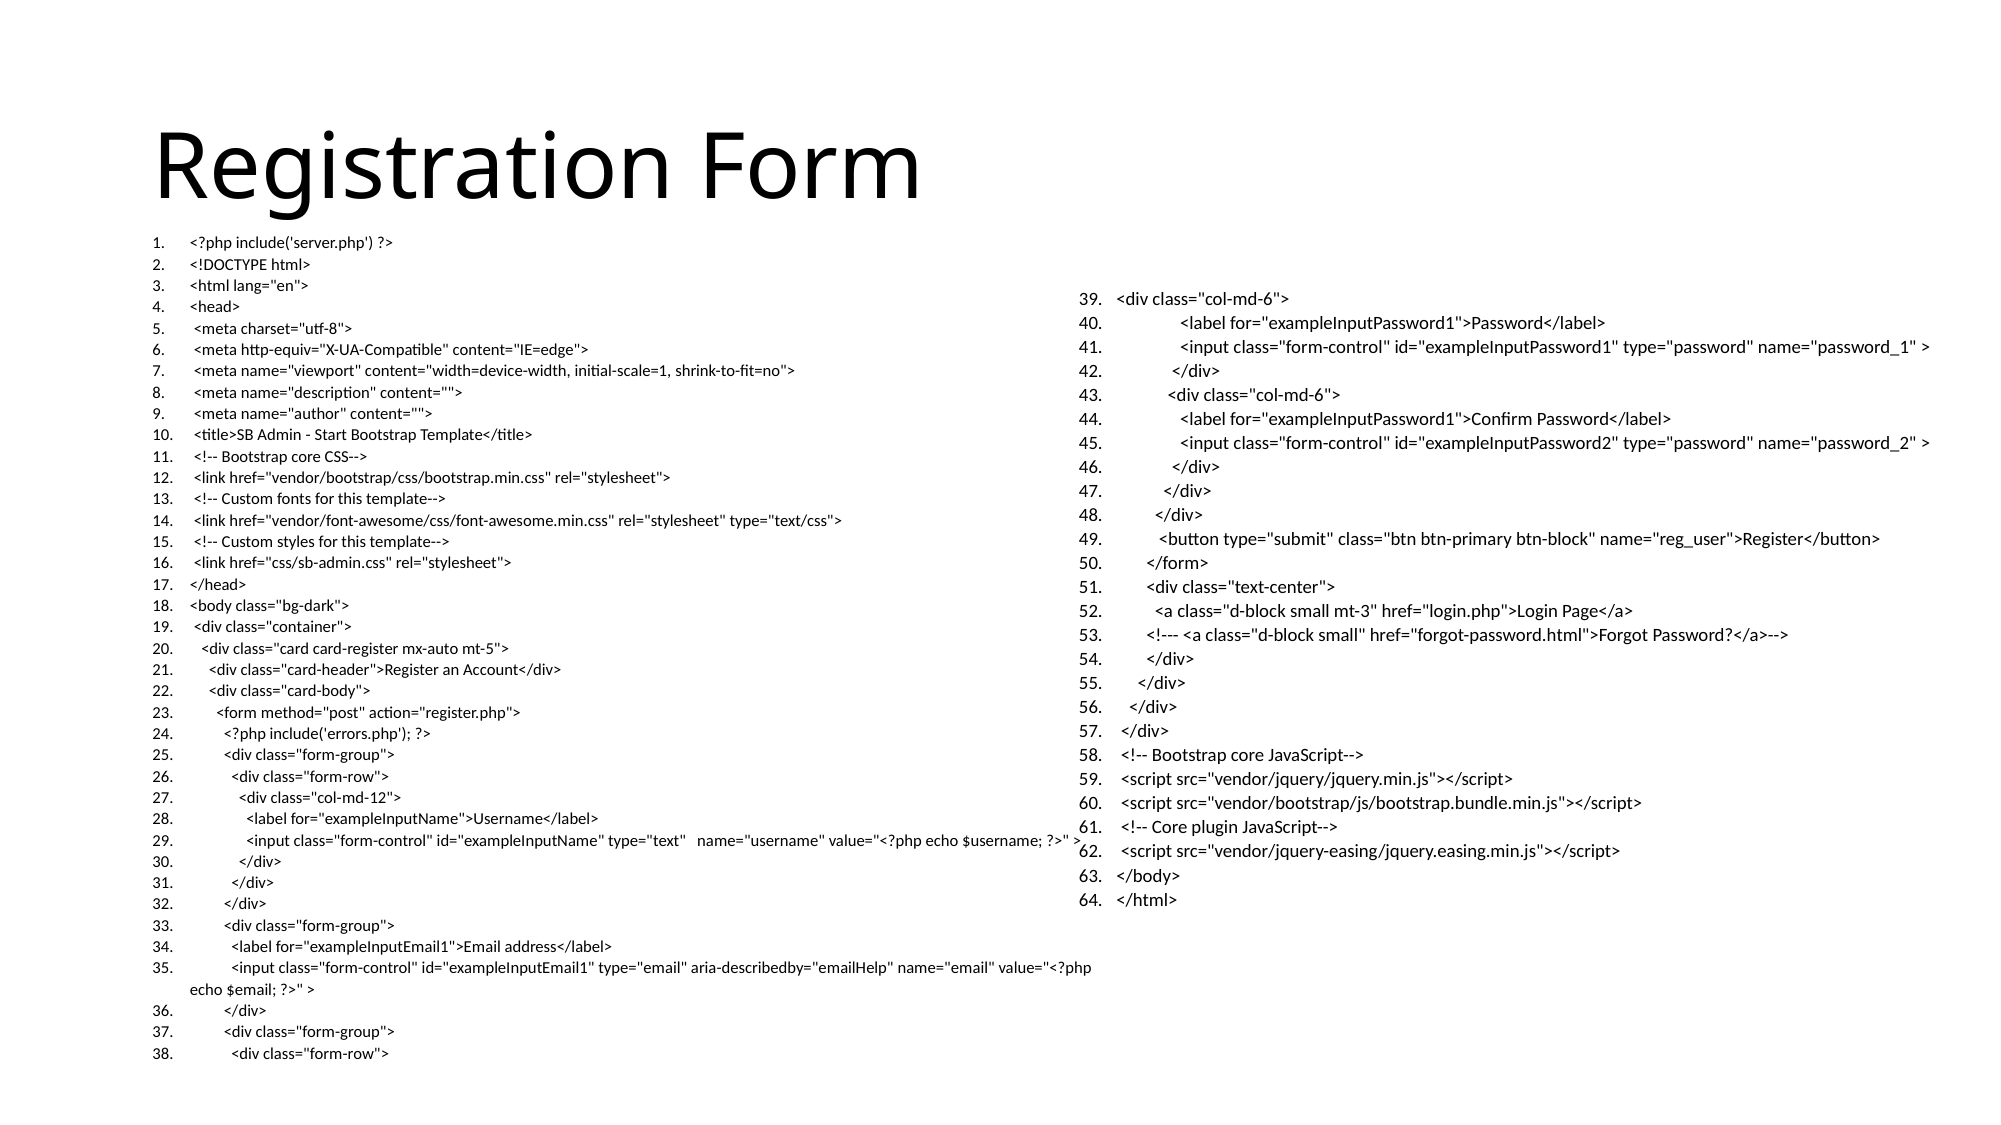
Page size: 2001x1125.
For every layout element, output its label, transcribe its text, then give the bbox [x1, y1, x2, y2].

list <?php include('server.php') ?> <!DOCTYPE html> <html lang="en"> <head> <meta charset="utf-8"> <meta http-equiv="X-UA-Compatible" content="IE=edge"> <meta name="viewport" content="width=device-width, initial-scale=1, shrink-to-fit=no"> <meta name="description" content=""> <meta name="author" content=""> <title>SB Admin - Start Bootstrap Template</title> <!-- Bootstrap core CSS--> <link href="vendor/bootstrap/css/bootstrap.min.css" rel="stylesheet"> <!-- Custom fonts for this template--> <link href="vendor/font-awesome/css/font-awesome.min.css" rel="stylesheet" type="text/css"> <!-- Custom styles for this template--> <link href="css/sb-admin.css" rel="stylesheet"> </head> <body class="bg-dark"> <div class="container"> <div class="card card-register mx-auto mt-5"> <div class="card-header">Register an Account</div> <div class="card-body"> <form method="post" action="register.php"> <?php include('errors.php'); ?> <div class="form-group"> <div class="form-row"> <div class="col-md-12"> <label for="exampleInputName">Username</label> <input class="form-control" id="exampleInputName" type="text" name="username" value="<?php echo $username; ?>" > </div> </div> </div> <div class="form-group"> <label for="exampleInputEmail1">Email address</label> <input class="form-control" id="exampleInputEmail1" type="email" aria-describedby="emailHelp" name="email" value="<?php echo $email; ?>" > </div> <div class="form-group"> <div class="form-row"> [137, 223, 1121, 1115]
title Registration Form [137, 59, 1863, 277]
text_box <div class="col-md-6"> <label for="exampleInputPassword1">Password</label> <input class="form-control" id="exampleInputPassword1" type="password" name="password_1" > </div> <div class="col-md-6"> <label for="exampleInputPassword1">Confirm Password</label> <input class="form-control" id="exampleInputPassword2" type="password" name="password_2" > </div> </div> </div> <button type="submit" class="btn btn-primary btn-block" name="reg_user">Register</button> </form> <div class="text-center"> <a class="d-block small mt-3" href="login.php">Login Page</a> <!--- <a class="d-block small" href="forgot-password.html">Forgot Password?</a>--> </div> </div> </div> </div> <!-- Bootstrap core JavaScript--> <script src="vendor/jquery/jquery.min.js"></script> <script src="vendor/bootstrap/js/bootstrap.bundle.min.js"></script> <!-- Core plugin JavaScript--> <script src="vendor/jquery-easing/jquery.easing.min.js"></script> </body> </html> [1063, 277, 2000, 992]
